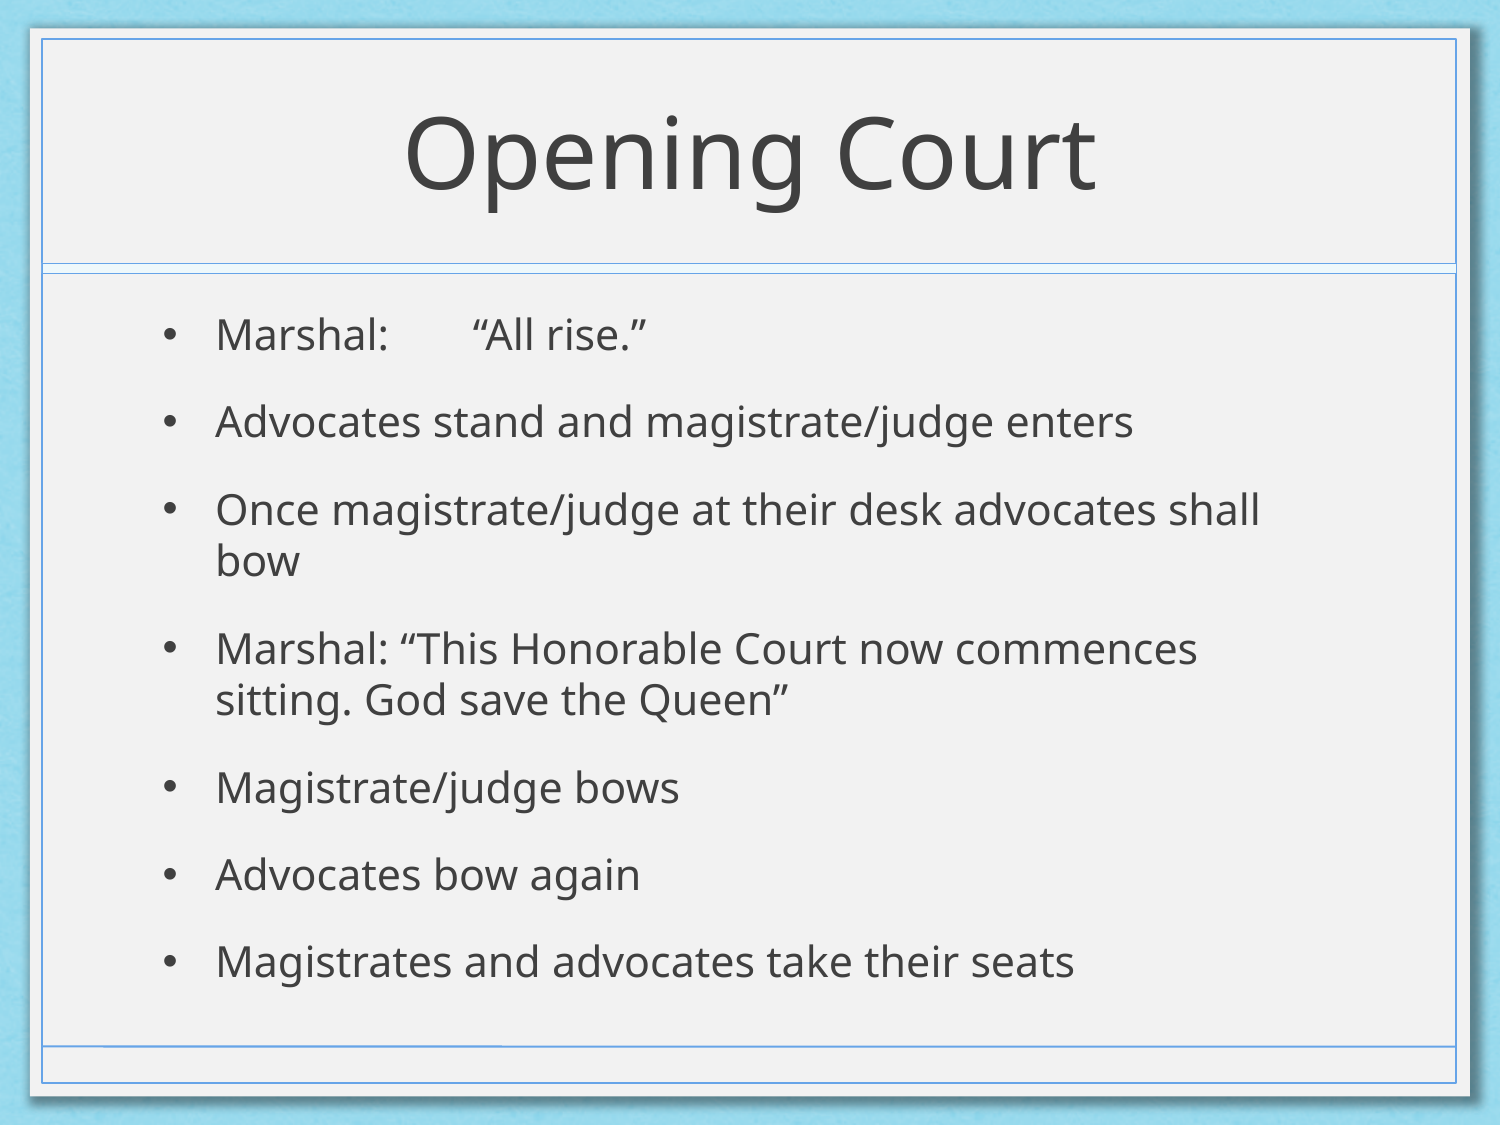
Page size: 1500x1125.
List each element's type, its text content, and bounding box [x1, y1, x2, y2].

list Marshal: “All rise.” Advocates stand and magistrate/judge enters Once magistrate/judge at their desk advocates shall bow Marshal: “This Honorable Court now commences sitting. God save the Queen” Magistrate/judge bows Advocates bow again Magistrates and advocates take their seats [147, 299, 1353, 995]
title Opening Court [147, 40, 1353, 260]
